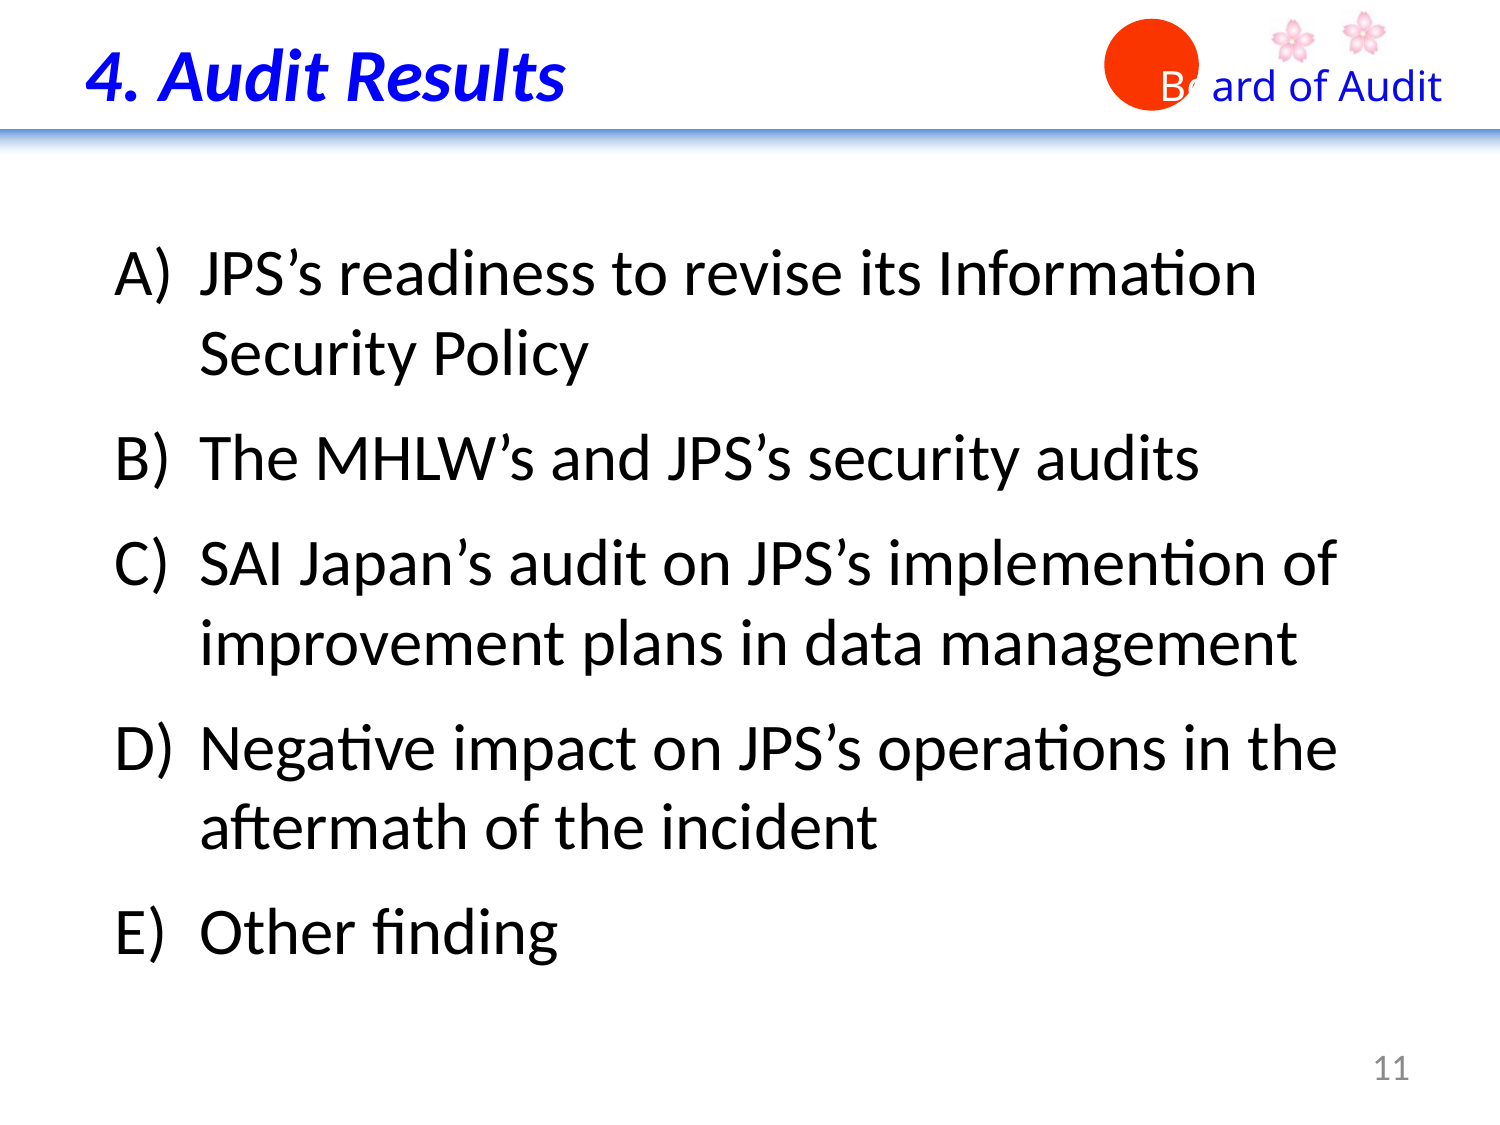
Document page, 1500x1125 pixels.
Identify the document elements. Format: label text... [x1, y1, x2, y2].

text_box 4. Audit Results [69, 19, 582, 124]
text_box JPS’s readiness to revise its Information Security Policy The MHLW’s and JPS’s security audits SAI Japan’s audit on JPS’s implemention of improvement plans in data management Negative impact on JPS’s operations in the aftermath of the incident Other finding [100, 221, 1400, 976]
picture [1340, 10, 1387, 55]
slide_number 11 [1074, 1035, 1425, 1095]
picture [1269, 18, 1316, 63]
